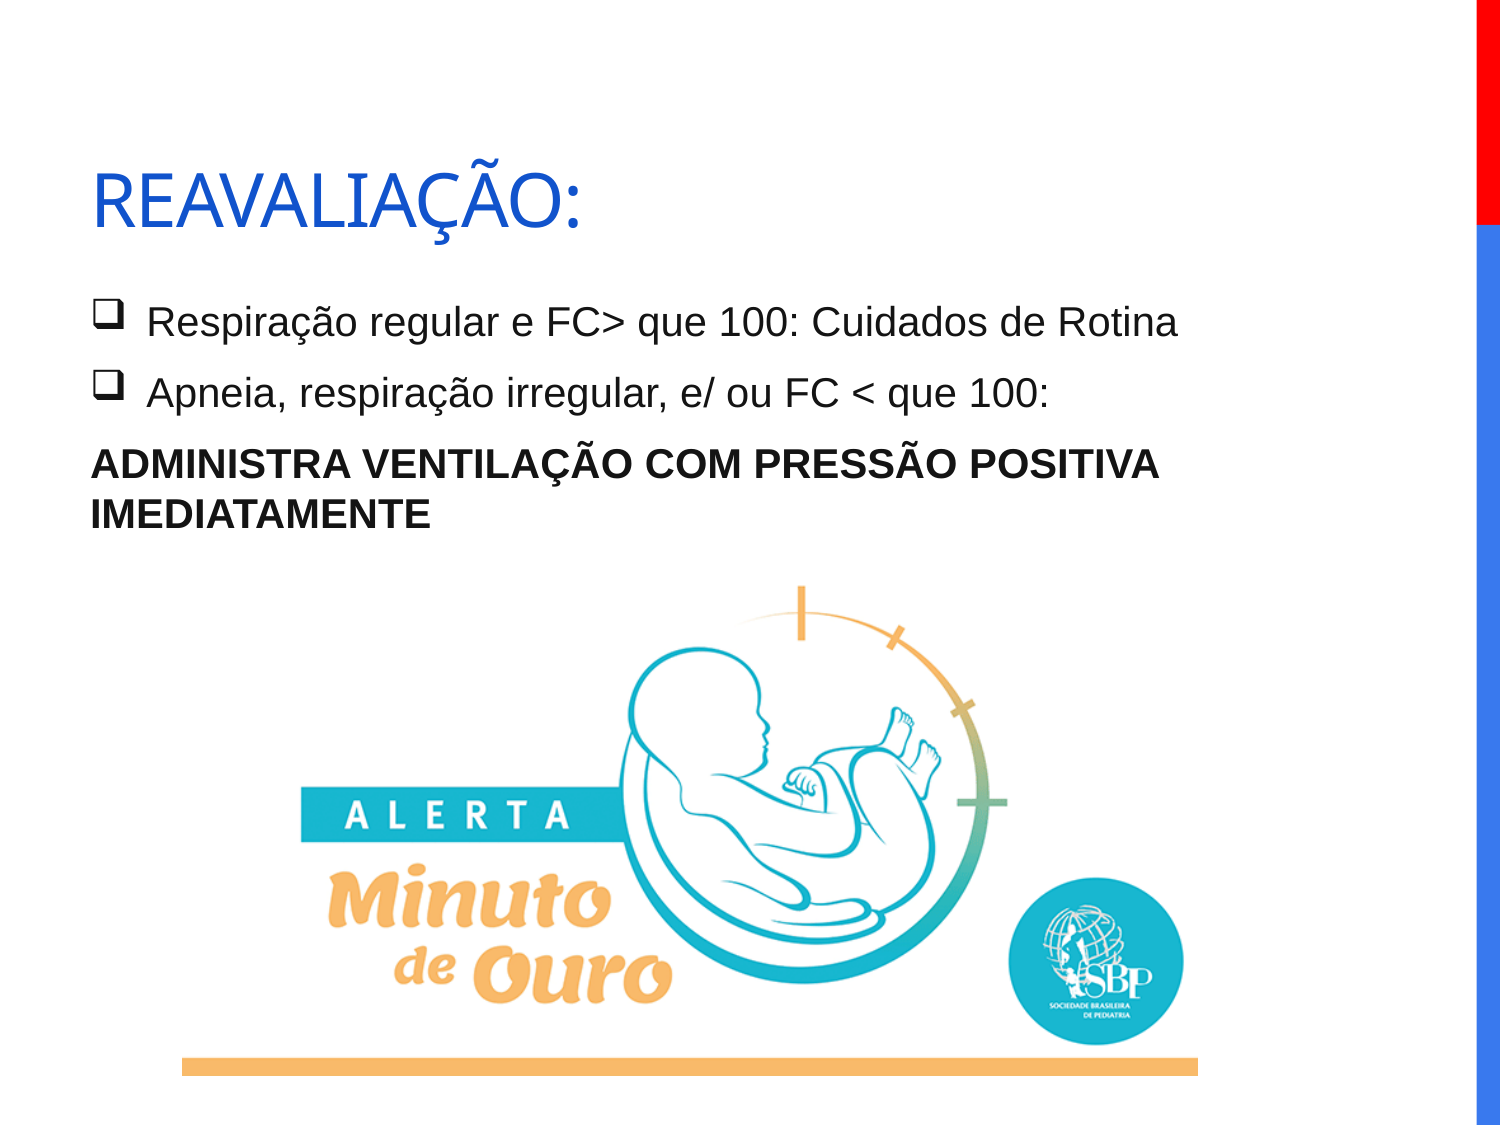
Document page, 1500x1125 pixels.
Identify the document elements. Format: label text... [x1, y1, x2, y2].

list Respiração regular e FC> que 100: Cuidados de Rotina Apneia, respiração irregular, e/ ou FC < que 100: ADMINISTRA VENTILAÇÃO COM PRESSÃO POSITIVA IMEDIATAMENTE [75, 287, 1325, 1005]
title Reavaliação: [75, 25, 1025, 250]
picture [182, 573, 1199, 1076]
